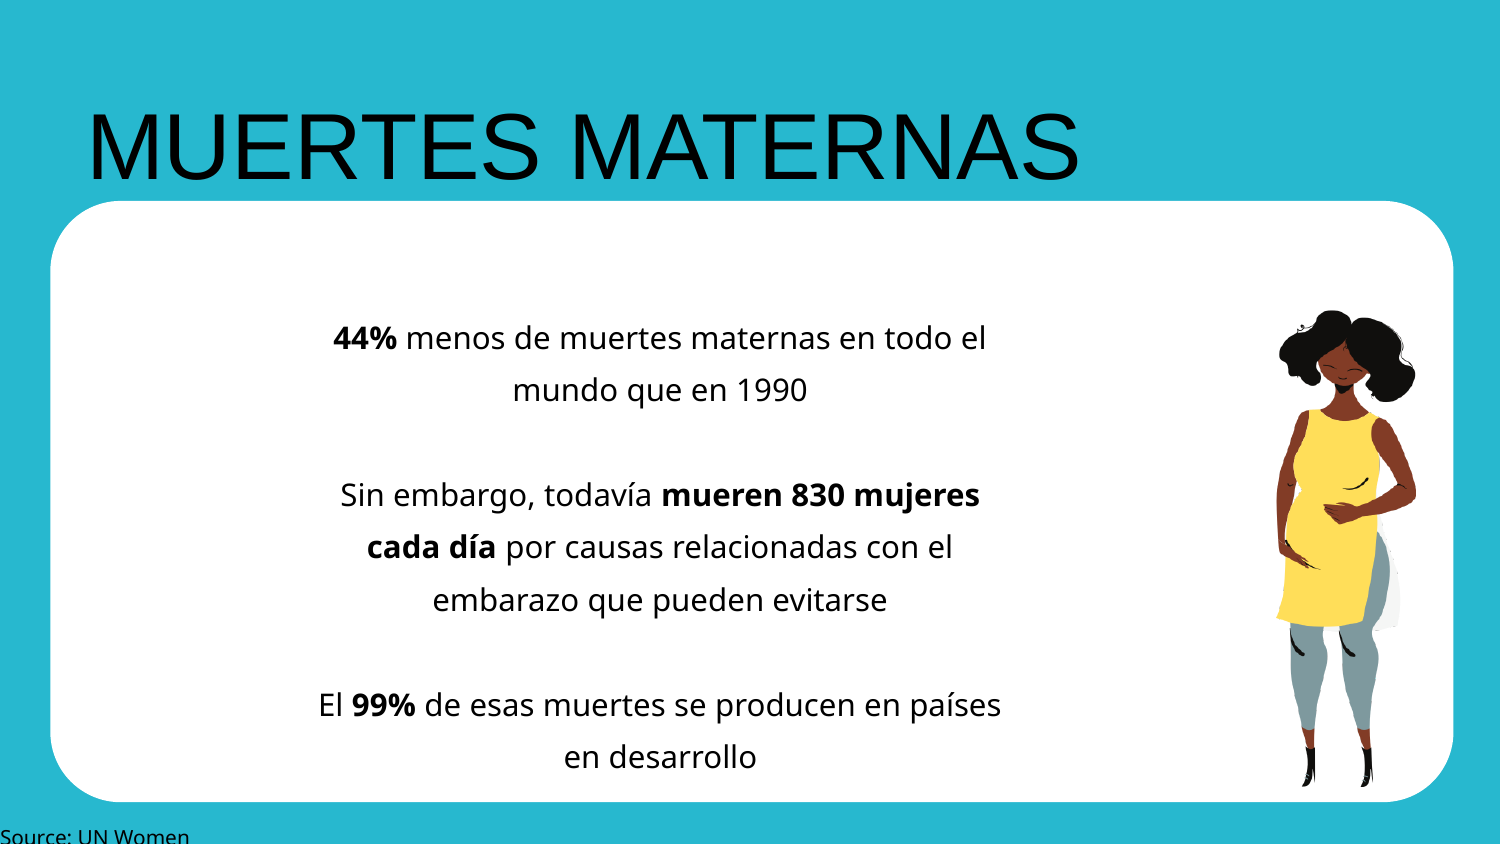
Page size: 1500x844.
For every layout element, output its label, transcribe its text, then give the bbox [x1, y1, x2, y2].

text_box 44% menos de muertes maternas en todo el mundo que en 1990 Sin embargo, todavía mueren 830 mujeres cada día por causas relacionadas con el embarazo que pueden evitarse El 99% de esas muertes se producen en países en desarrollo [301, 303, 1020, 802]
picture [1275, 307, 1416, 788]
text_box [51, 201, 1453, 802]
text_box Source: UN Women [0, 815, 358, 844]
text_box MUERTES MATERNAS [86, 42, 1351, 169]
